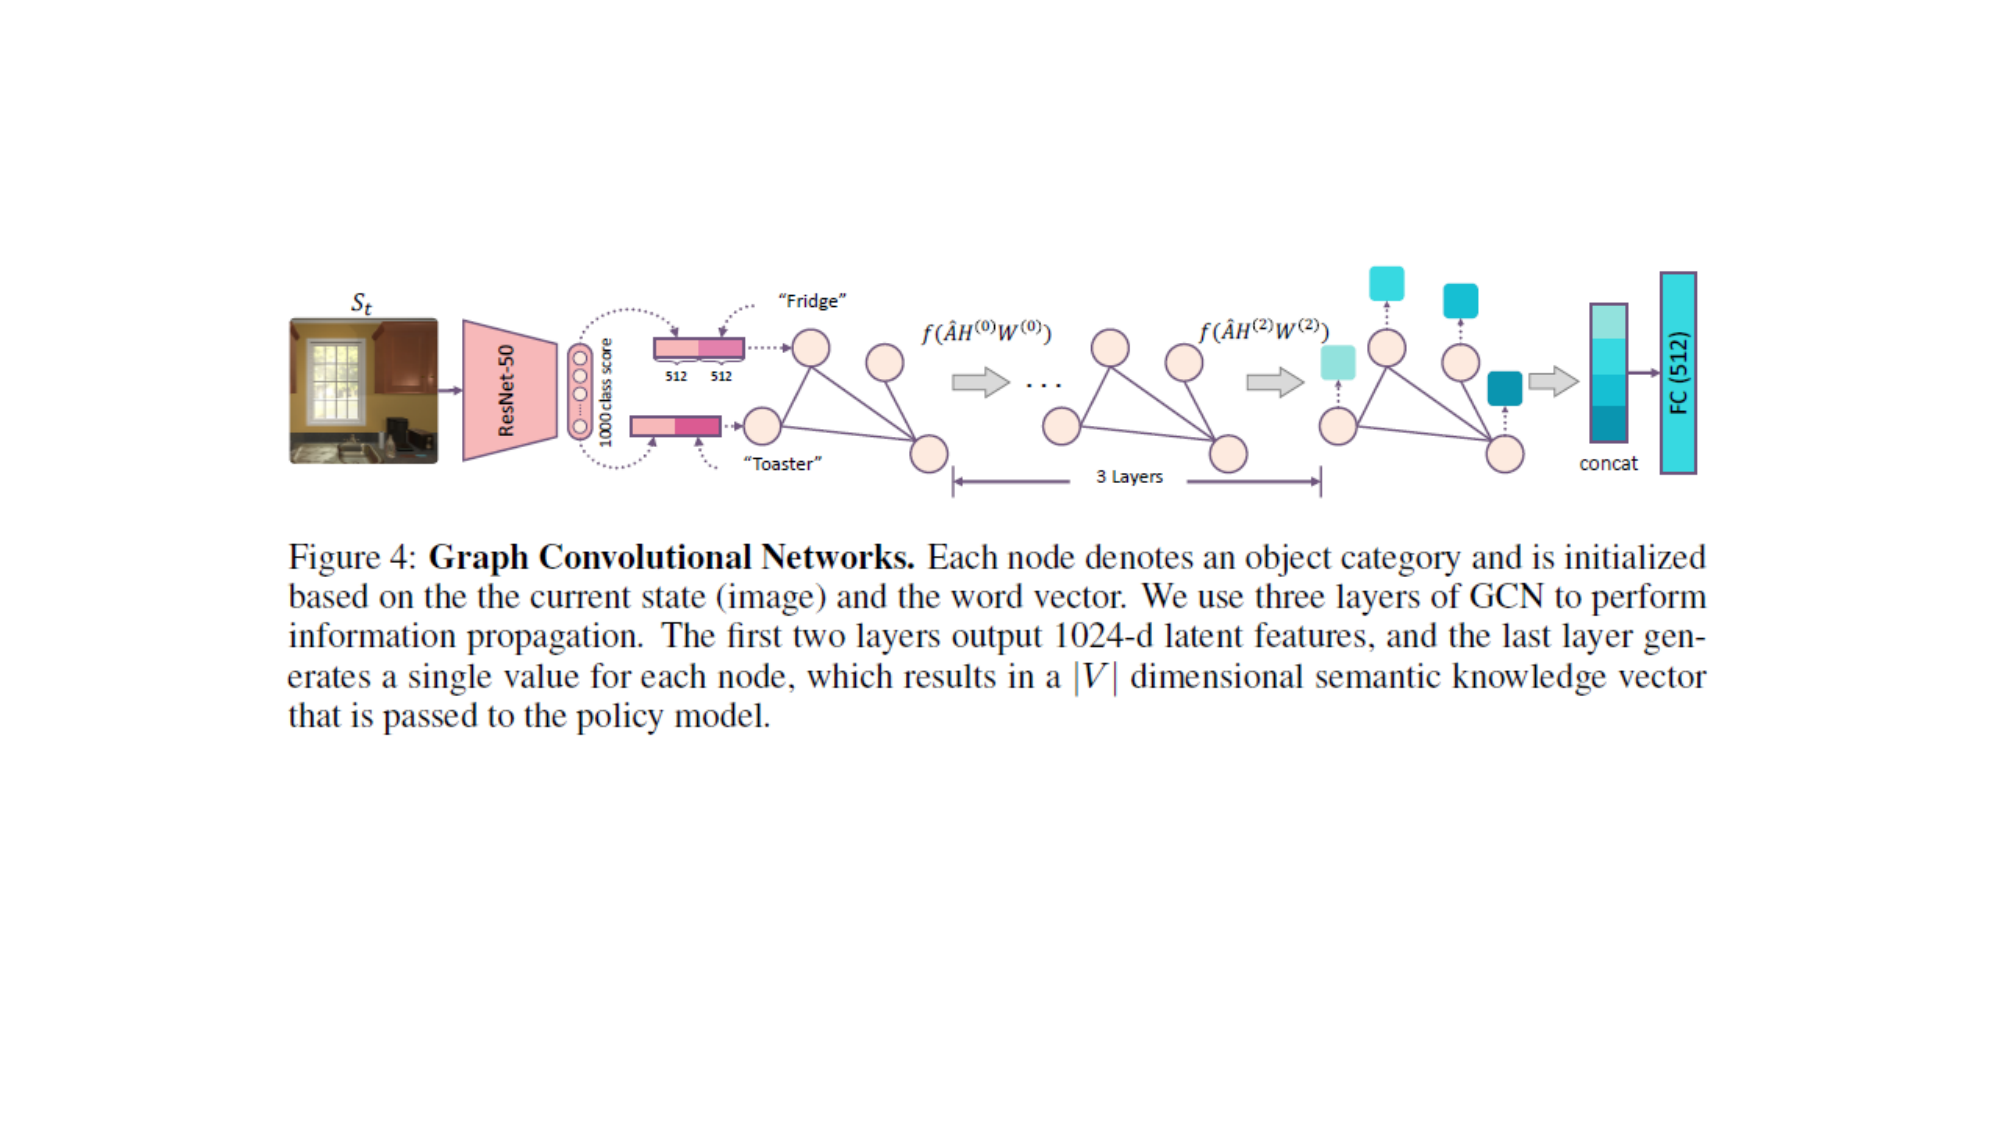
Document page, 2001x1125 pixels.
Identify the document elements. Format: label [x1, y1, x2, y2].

picture [275, 259, 1746, 743]
